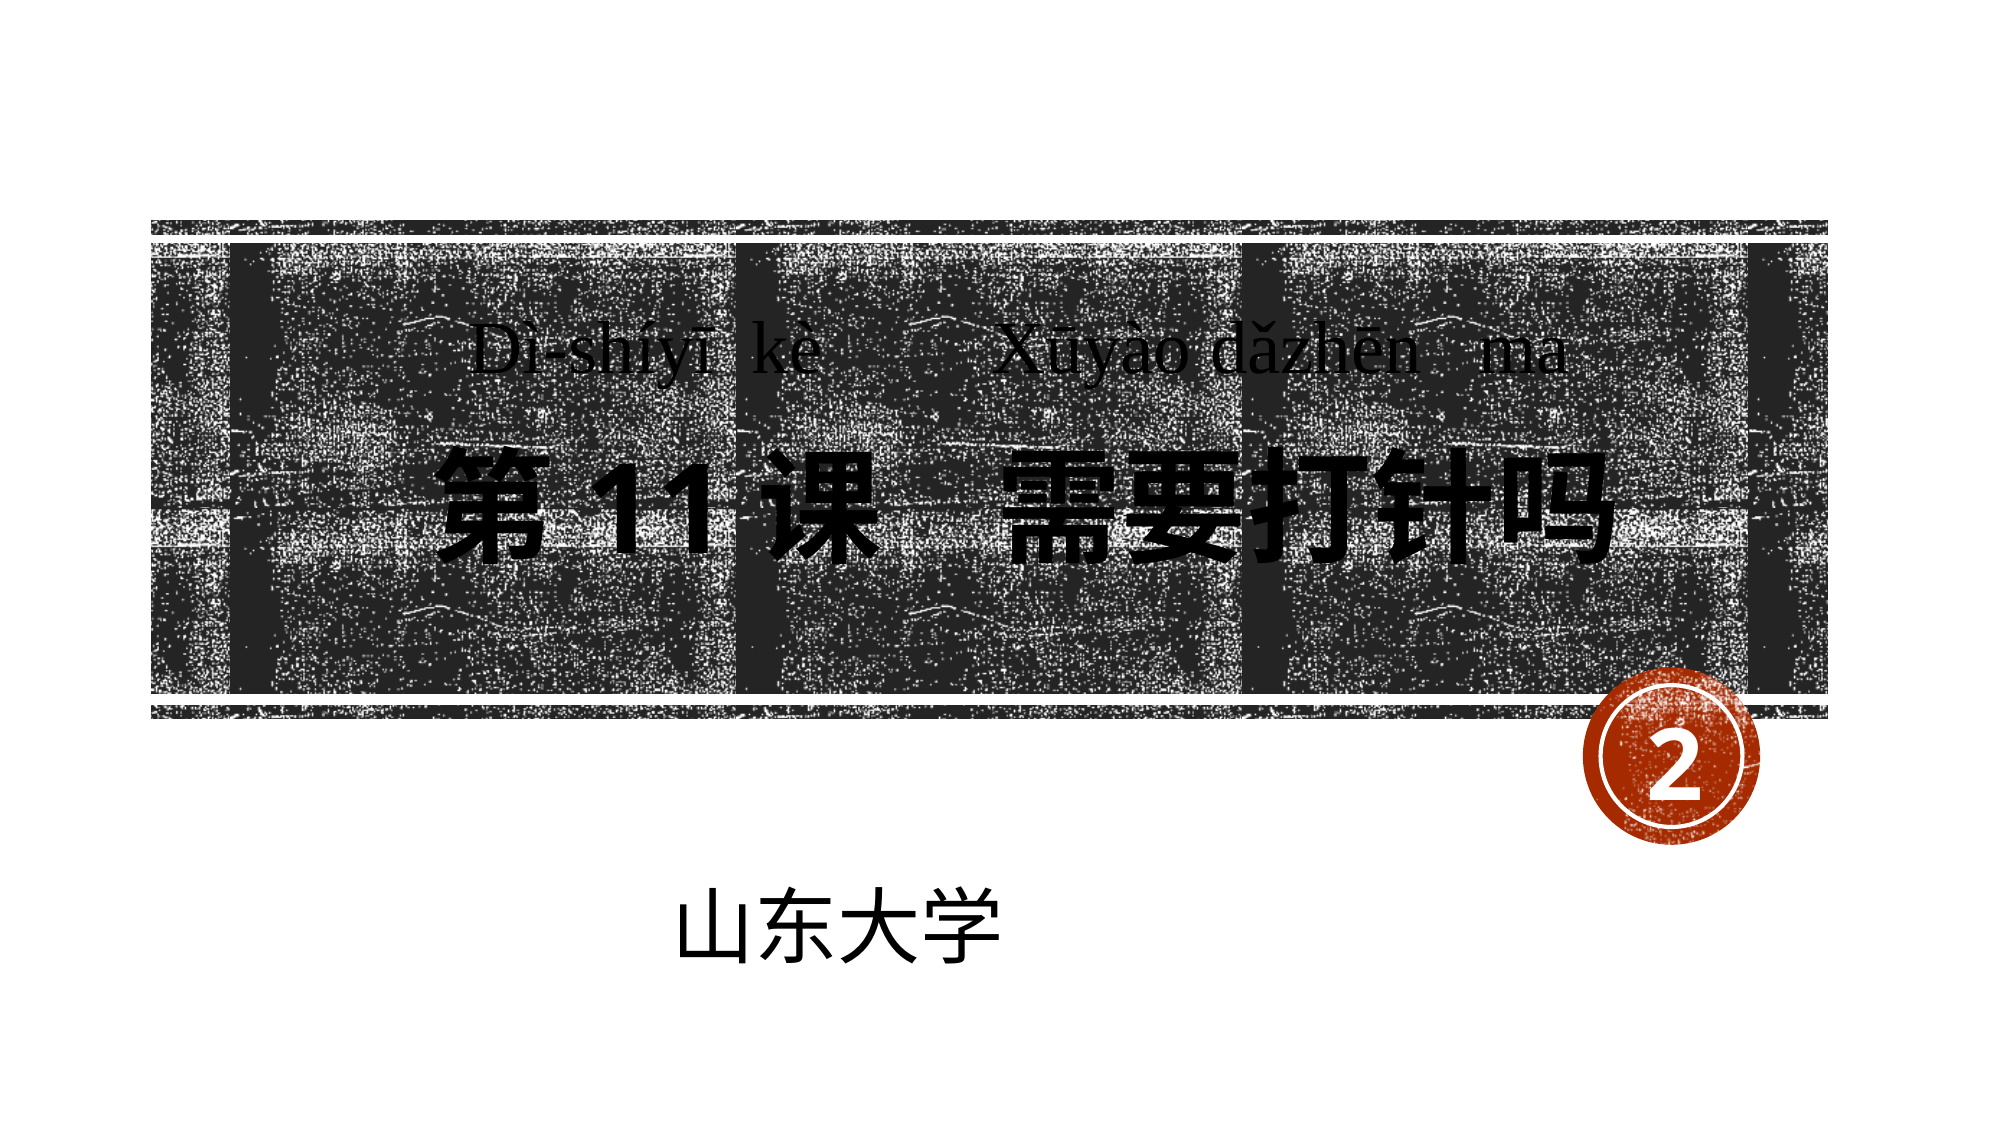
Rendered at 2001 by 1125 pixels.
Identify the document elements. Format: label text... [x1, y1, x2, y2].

title 第11课 需要打针吗 [208, 316, 1844, 720]
text_box Dì-shíyī kè Xūyào dǎzhēn ma [228, 291, 1927, 397]
subtitle 山东大学 [190, 816, 1485, 1027]
text_box 2 [1631, 692, 1786, 828]
